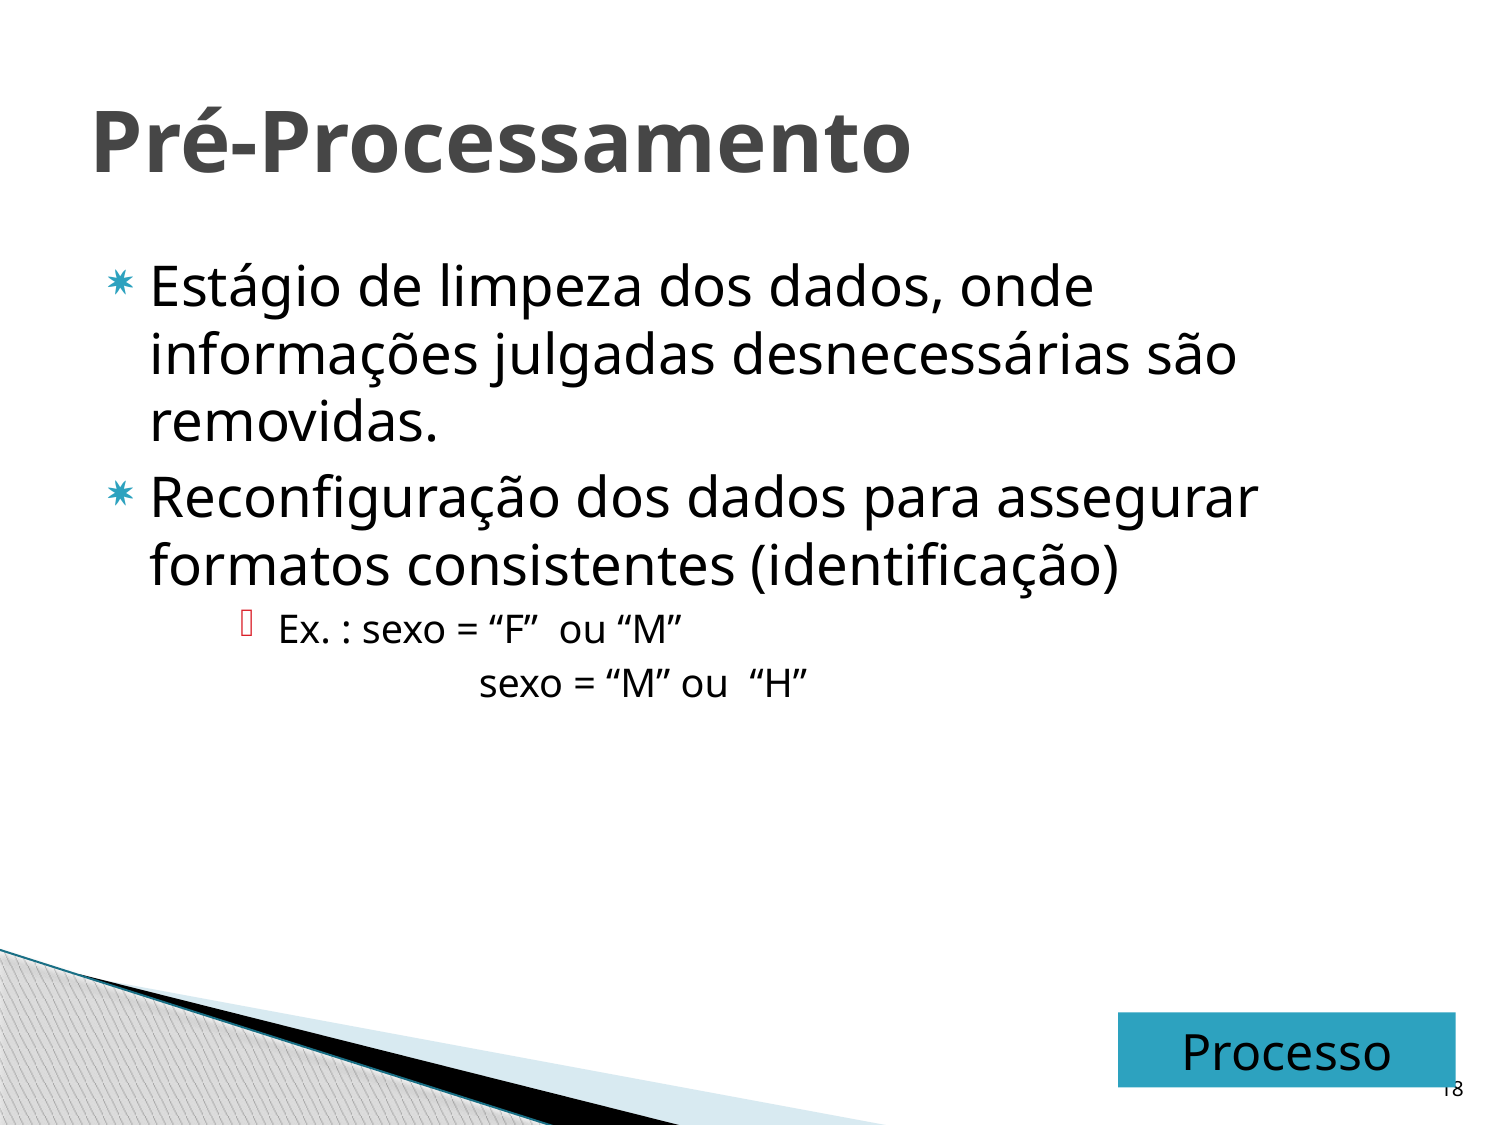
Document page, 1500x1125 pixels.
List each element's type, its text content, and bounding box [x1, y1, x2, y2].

list Estágio de limpeza dos dados, onde informações julgadas desnecessárias são removidas. Reconfiguração dos dados para assegurar formatos consistentes (identificação) Ex. : sexo = “F” ou “M” sexo = “M” ou “H” [74, 242, 1426, 986]
text_box Processo [1118, 1012, 1456, 1088]
title Pré-Processamento [75, 45, 1425, 233]
slide_number 18 [1418, 1051, 1479, 1112]
